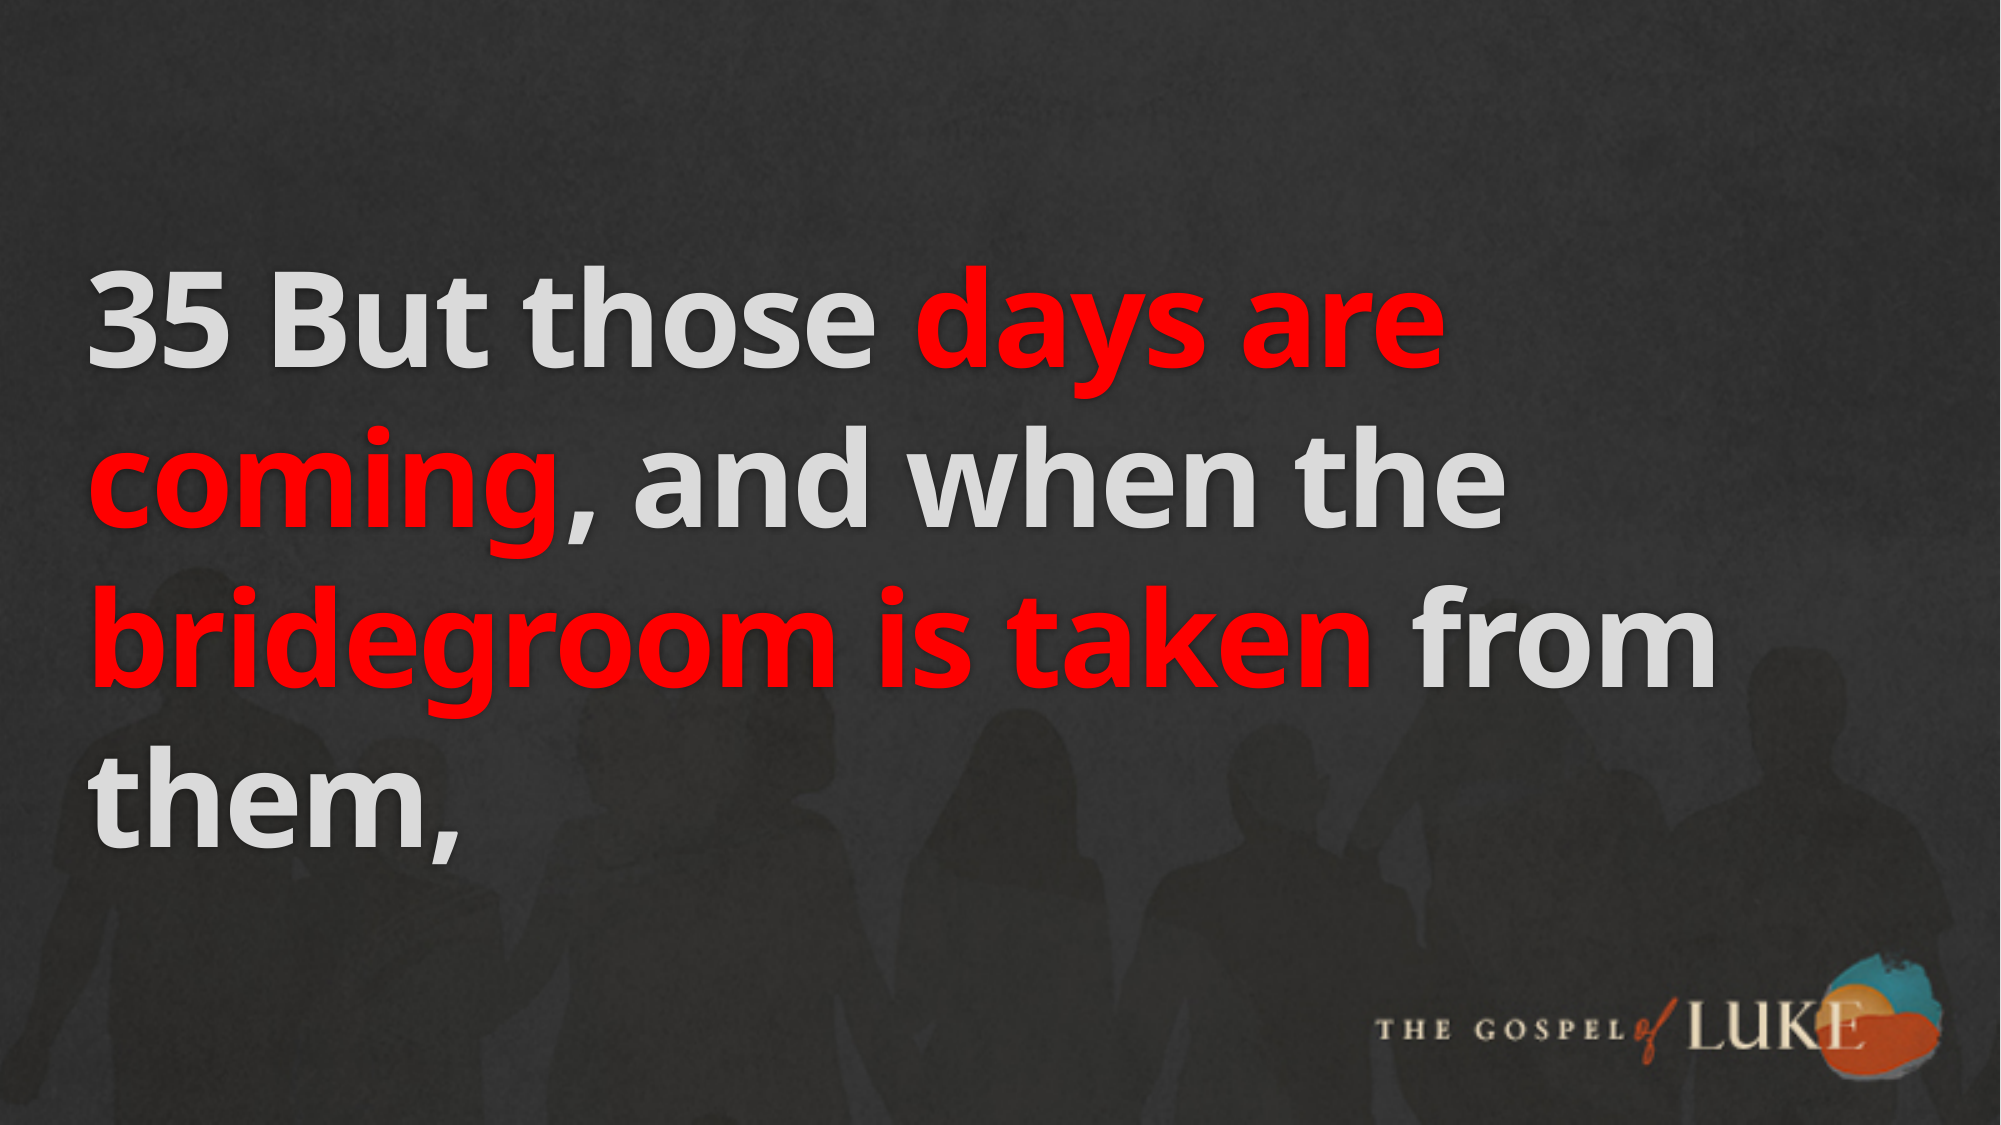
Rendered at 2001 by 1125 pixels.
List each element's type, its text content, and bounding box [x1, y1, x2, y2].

title 35 But those days are coming, and when the bridegroom is taken from them, [70, 243, 1930, 882]
picture [0, 0, 2000, 1125]
